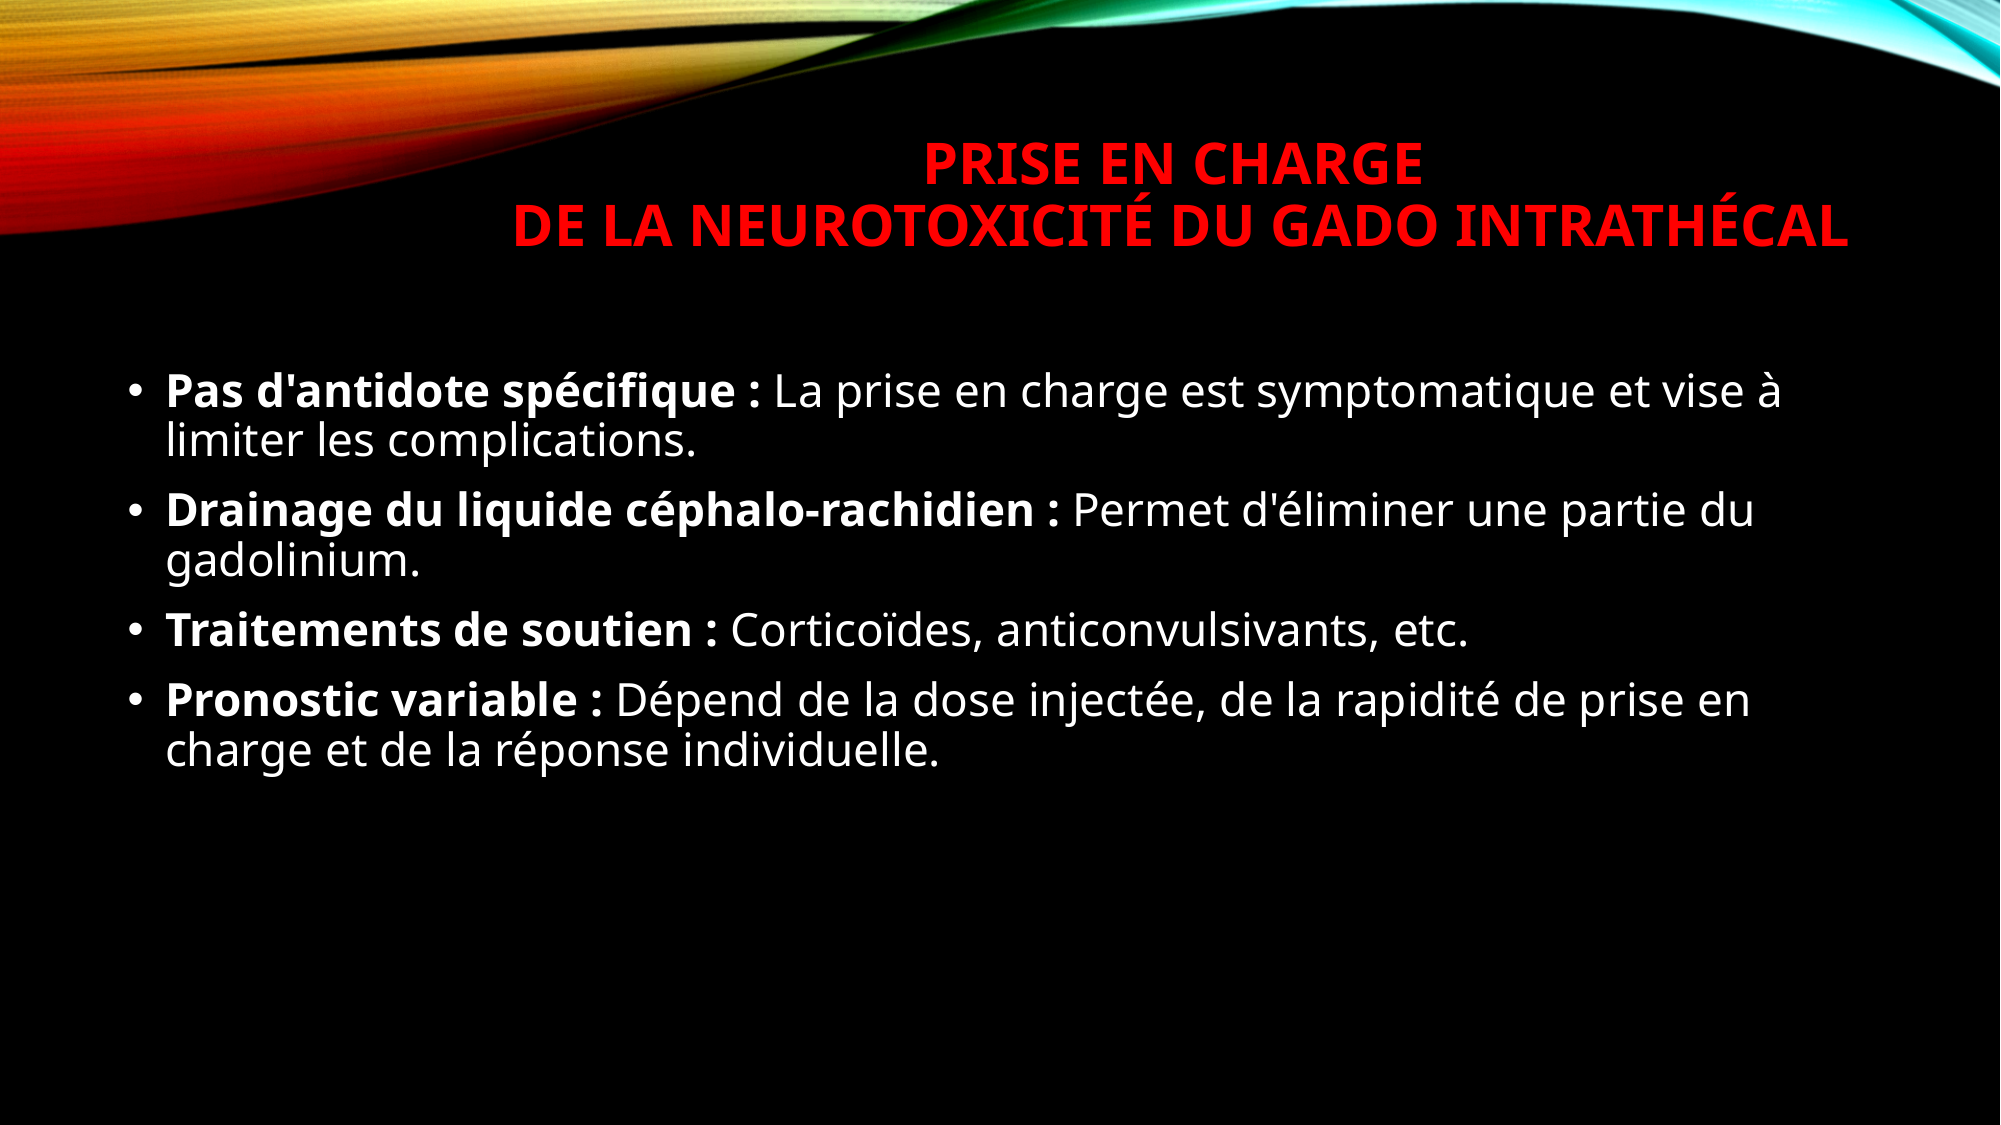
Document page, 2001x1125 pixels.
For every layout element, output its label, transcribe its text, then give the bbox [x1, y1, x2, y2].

title Prise en charge de la neurotoxicité du gado intrathécal [474, 125, 1888, 338]
list Pas d'antidote spécifique : La prise en charge est symptomatique et vise à limiter les complications. Drainage du liquide céphalo-rachidien : Permet d'éliminer une partie du gadolinium. Traitements de soutien : Corticoïdes, anticonvulsivants, etc. Pronostic variable : Dépend de la dose injectée, de la rapidité de prise en charge et de la réponse individuelle. [112, 360, 1888, 1021]
picture [0, 0, 2000, 237]
